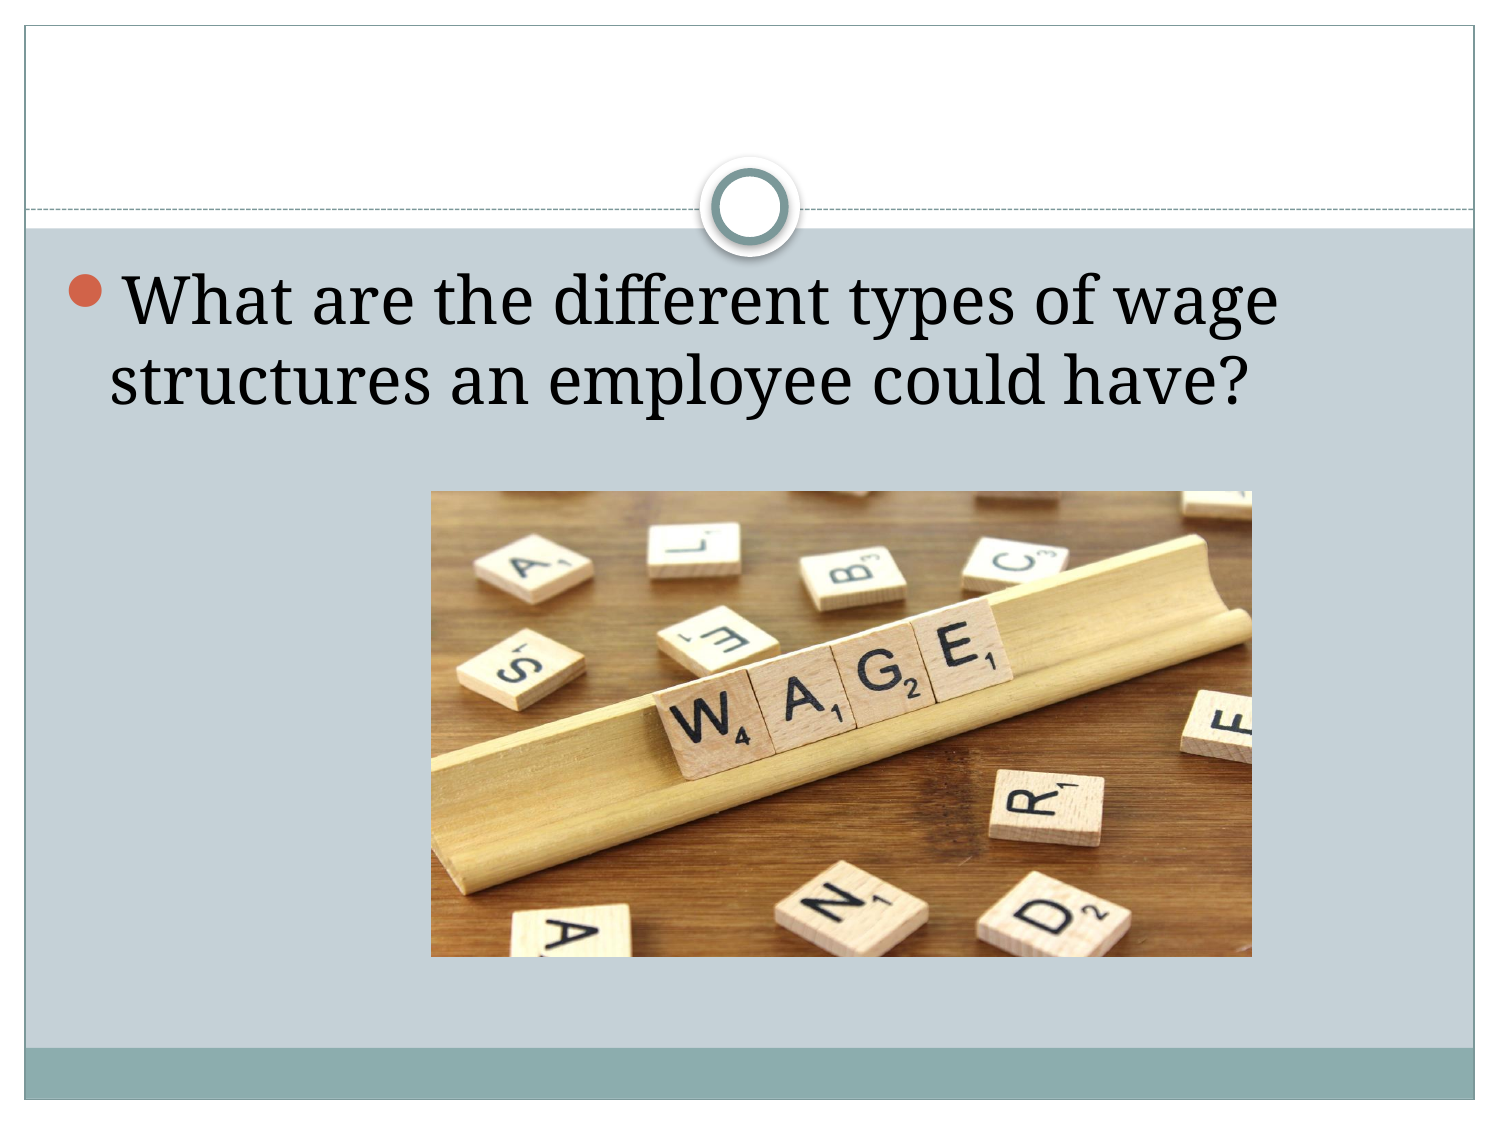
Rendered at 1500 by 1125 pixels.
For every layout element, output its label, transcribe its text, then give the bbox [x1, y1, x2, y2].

list What are the different types of wage structures an employee could have? [49, 250, 1445, 1001]
picture [430, 491, 1253, 957]
